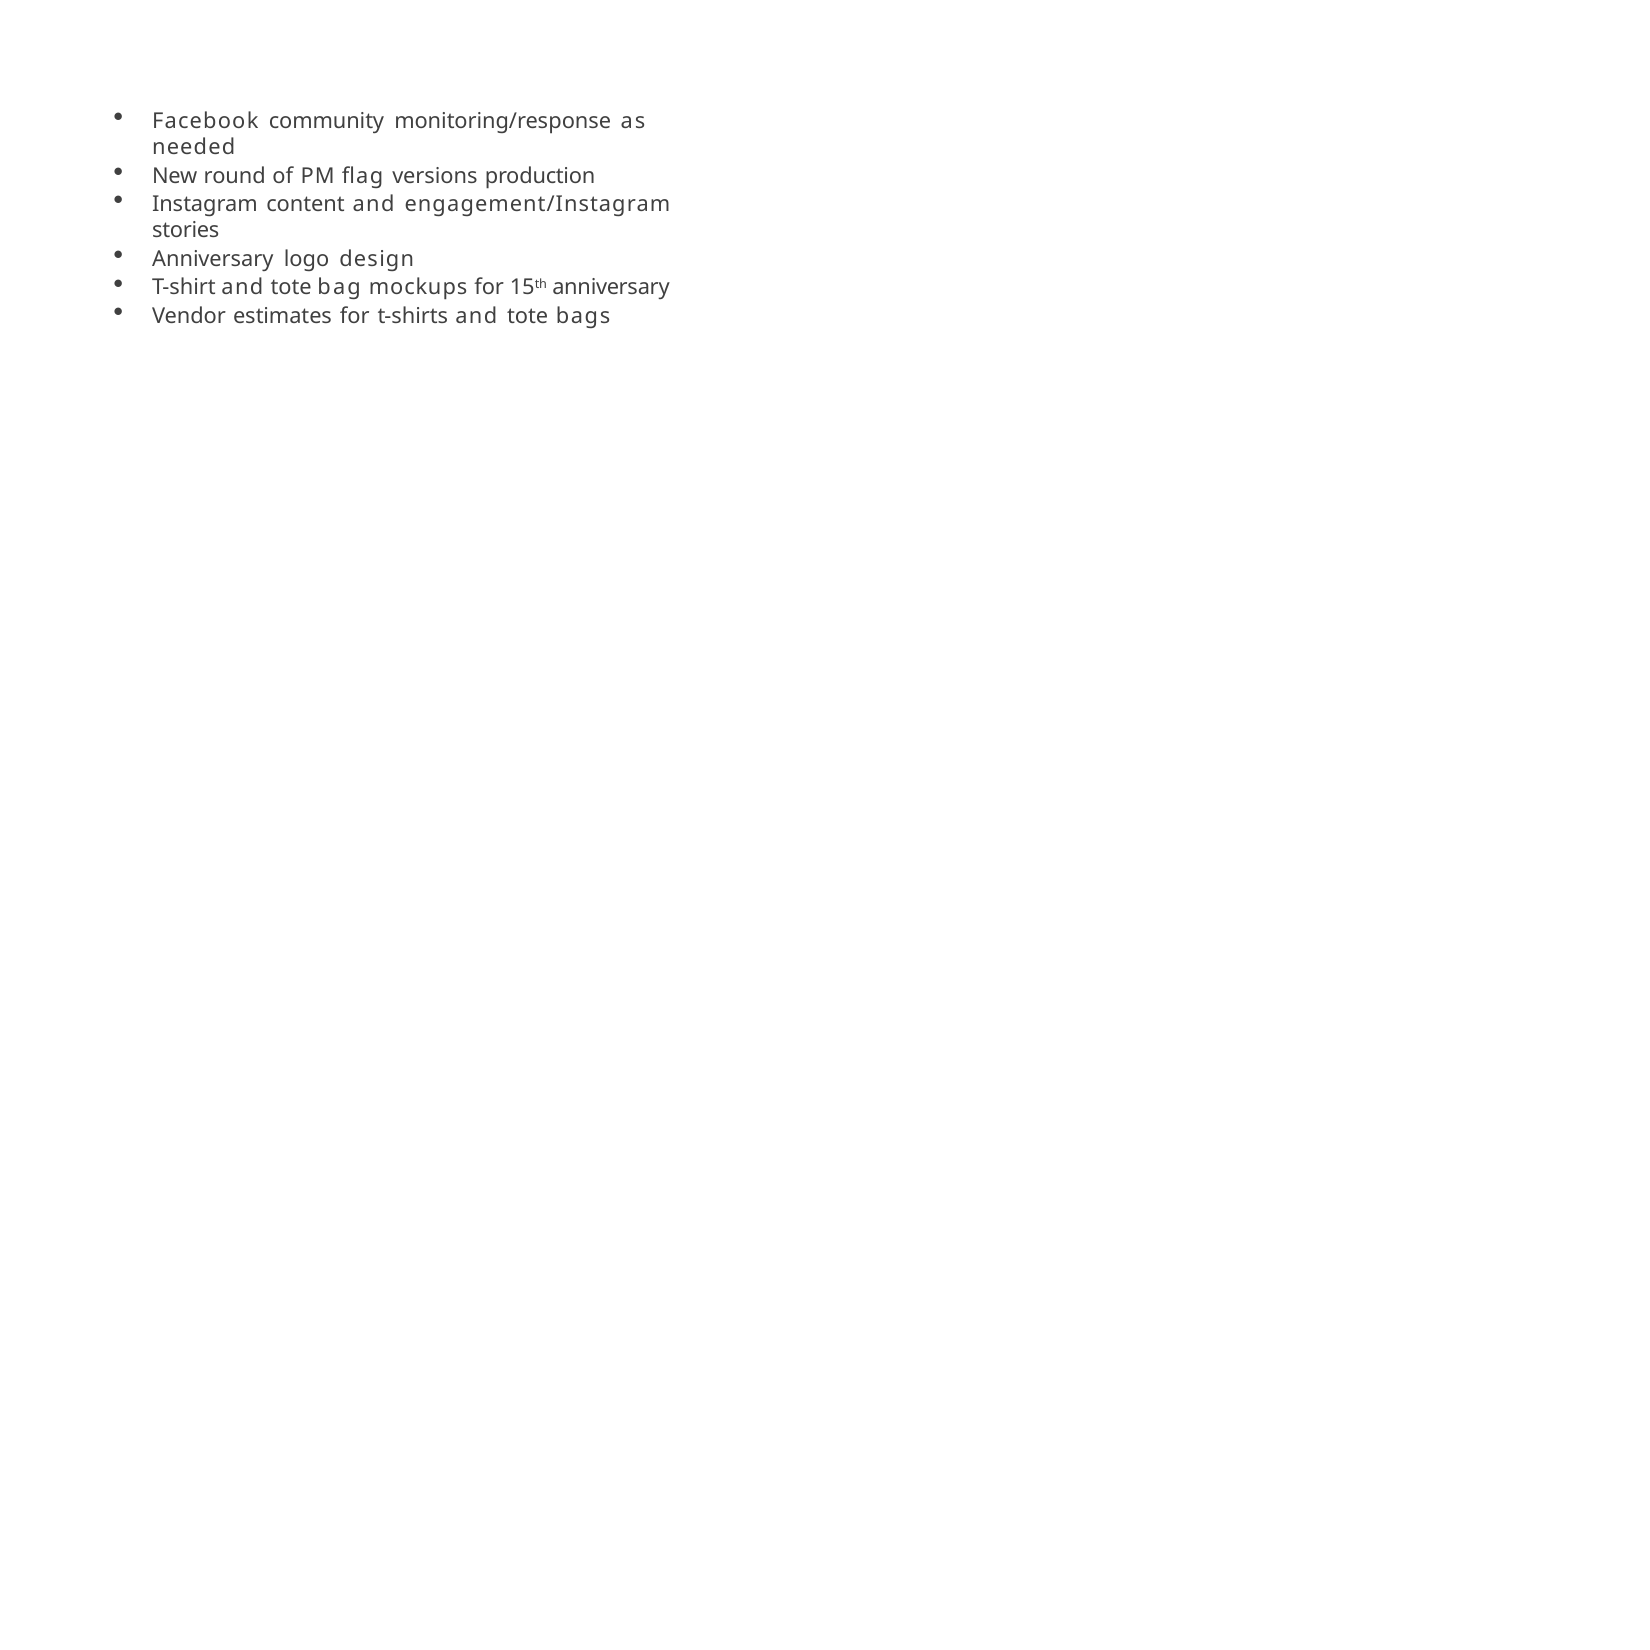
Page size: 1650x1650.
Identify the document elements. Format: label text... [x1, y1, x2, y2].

text_box Facebook community monitoring/response as needed New round of PM flag versions production Instagram content and engagement/Instagram stories Anniversary logo design T-shirt and tote bag mockups for 15th anniversary Vendor estimates for t-shirts and tote bags [108, 102, 678, 328]
